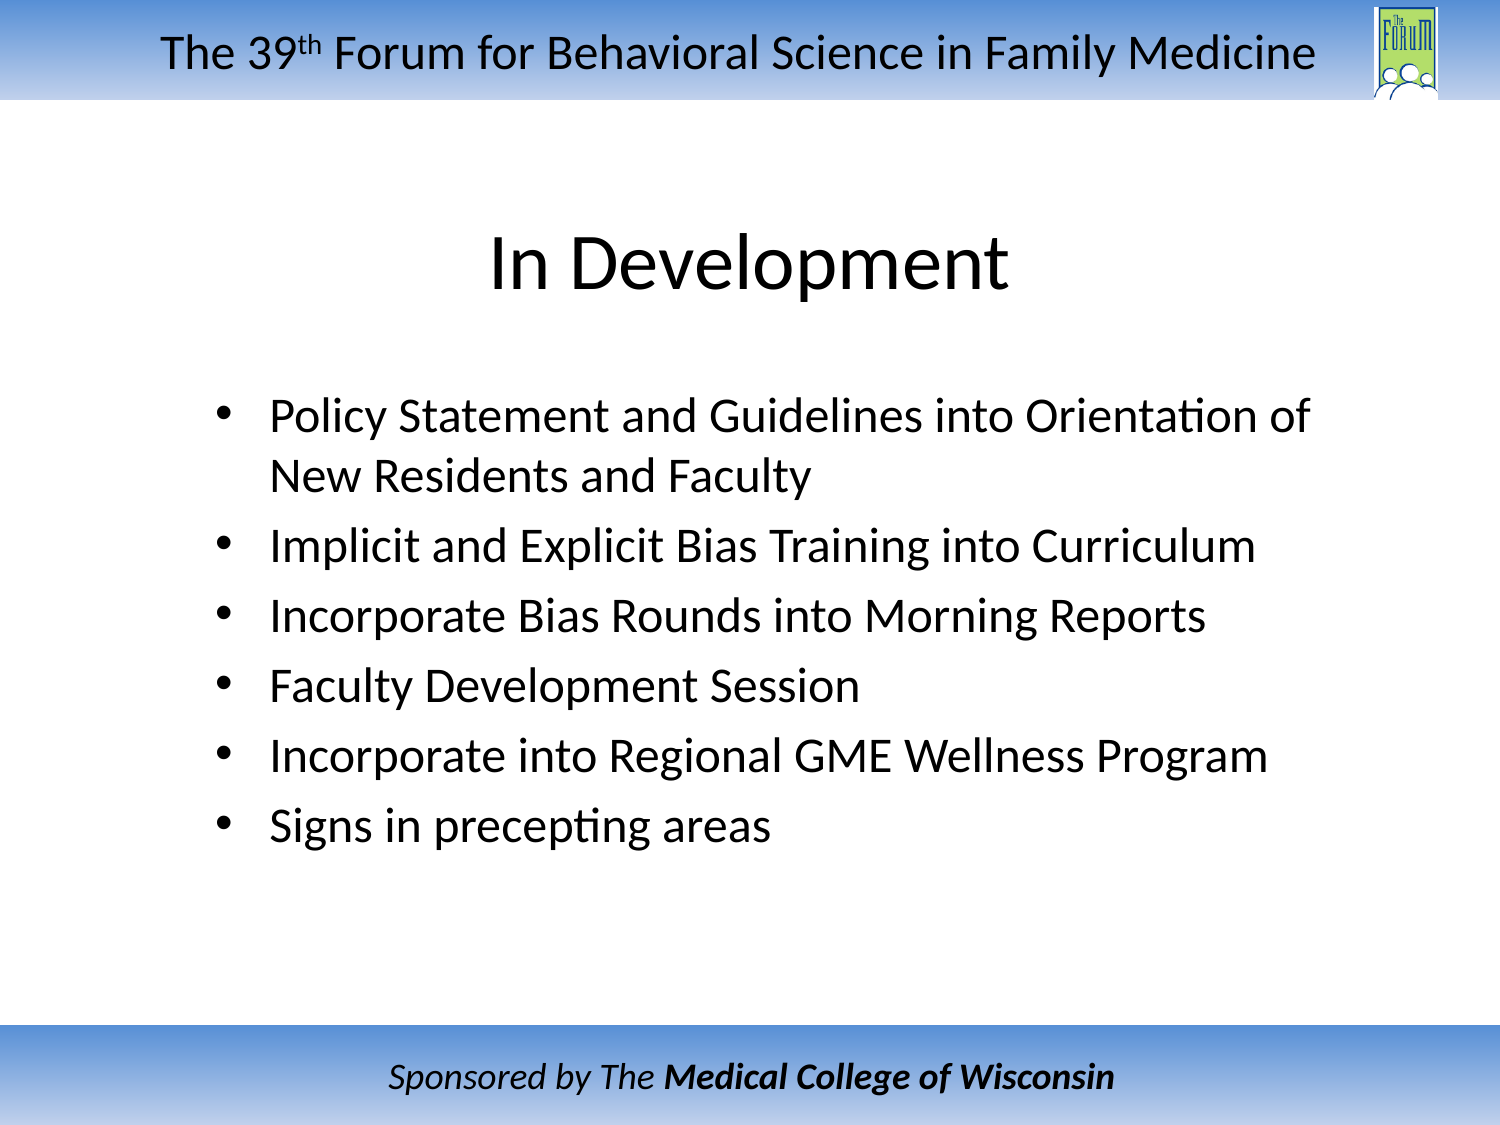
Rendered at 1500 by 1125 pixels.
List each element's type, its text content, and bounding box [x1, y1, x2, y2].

picture [1374, 7, 1438, 100]
title In Development [75, 201, 1425, 314]
list Policy Statement and Guidelines into Orientation of New Residents and Faculty Implicit and Explicit Bias Training into Curriculum Incorporate Bias Rounds into Morning Reports Faculty Development Session Incorporate into Regional GME Wellness Program Signs in precepting areas [200, 375, 1363, 868]
